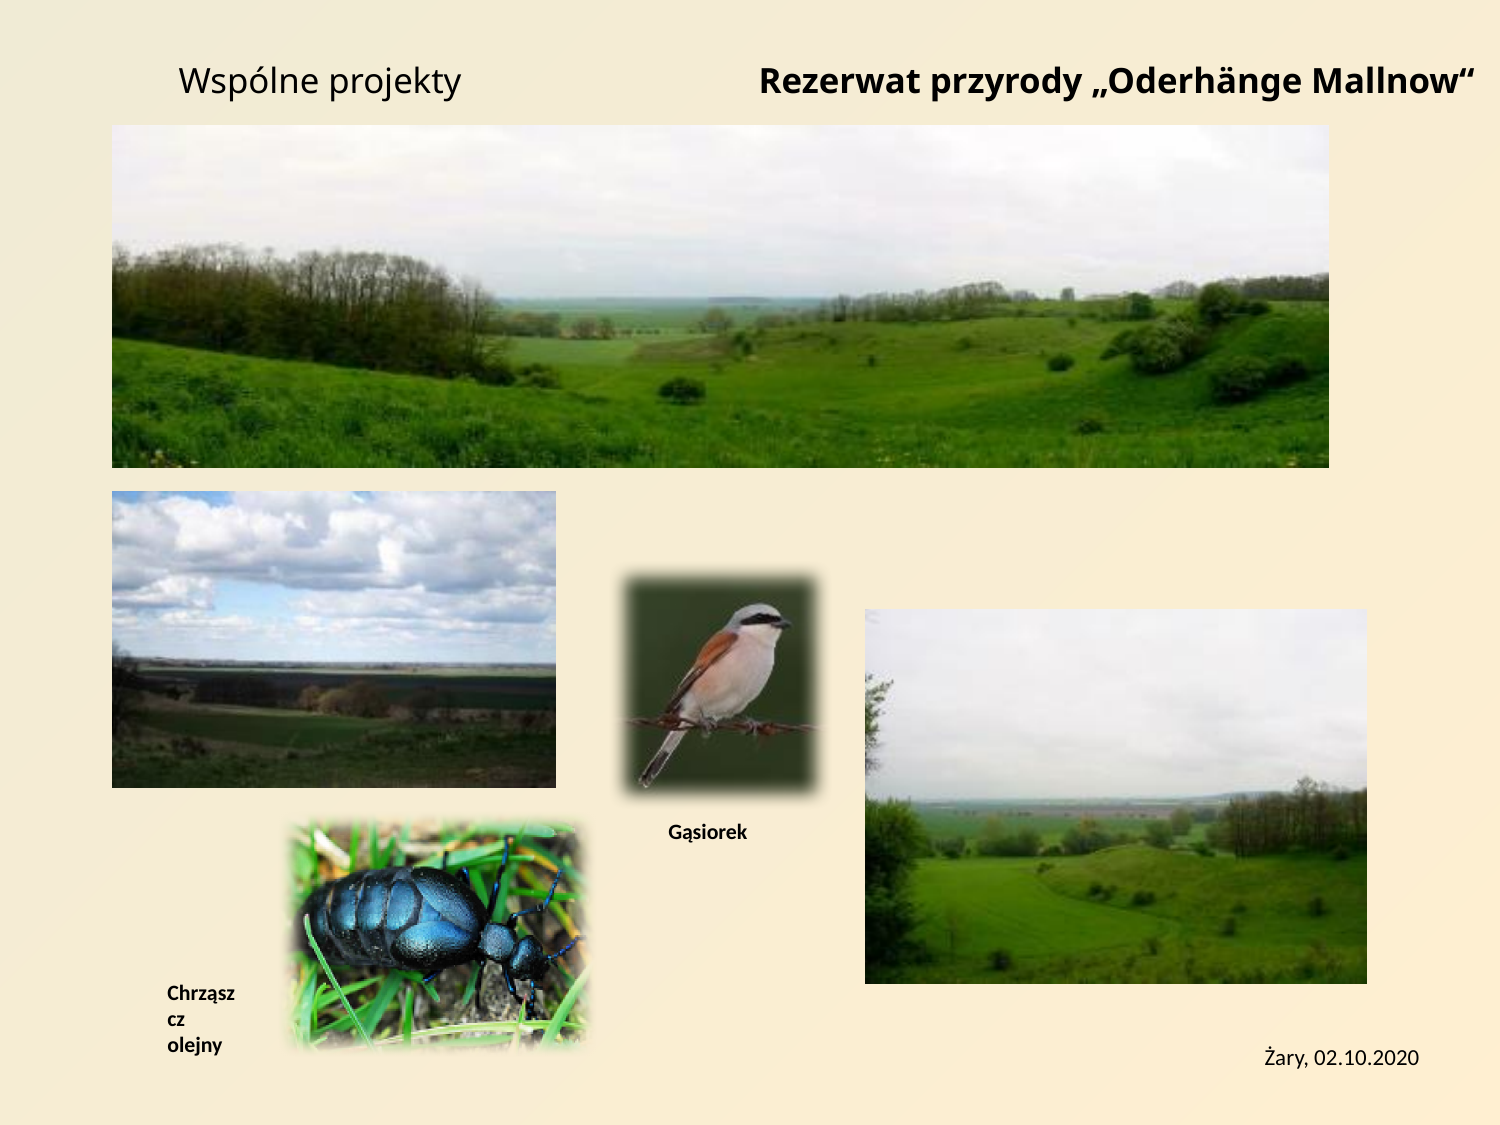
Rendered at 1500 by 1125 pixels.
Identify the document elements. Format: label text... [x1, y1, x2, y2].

picture [864, 609, 1368, 984]
picture [111, 125, 1329, 469]
picture [607, 559, 834, 811]
text_box Żary, 02.10.2020 [1249, 1035, 1475, 1078]
title Wspólne projekty Rezerwat przyrody „Oderhänge Mallnow“ [163, 45, 1500, 114]
picture [111, 491, 556, 788]
text_box Gąsiorek [653, 819, 788, 852]
picture [277, 810, 598, 1058]
text_box Chrząszcz olejny [152, 971, 253, 1065]
